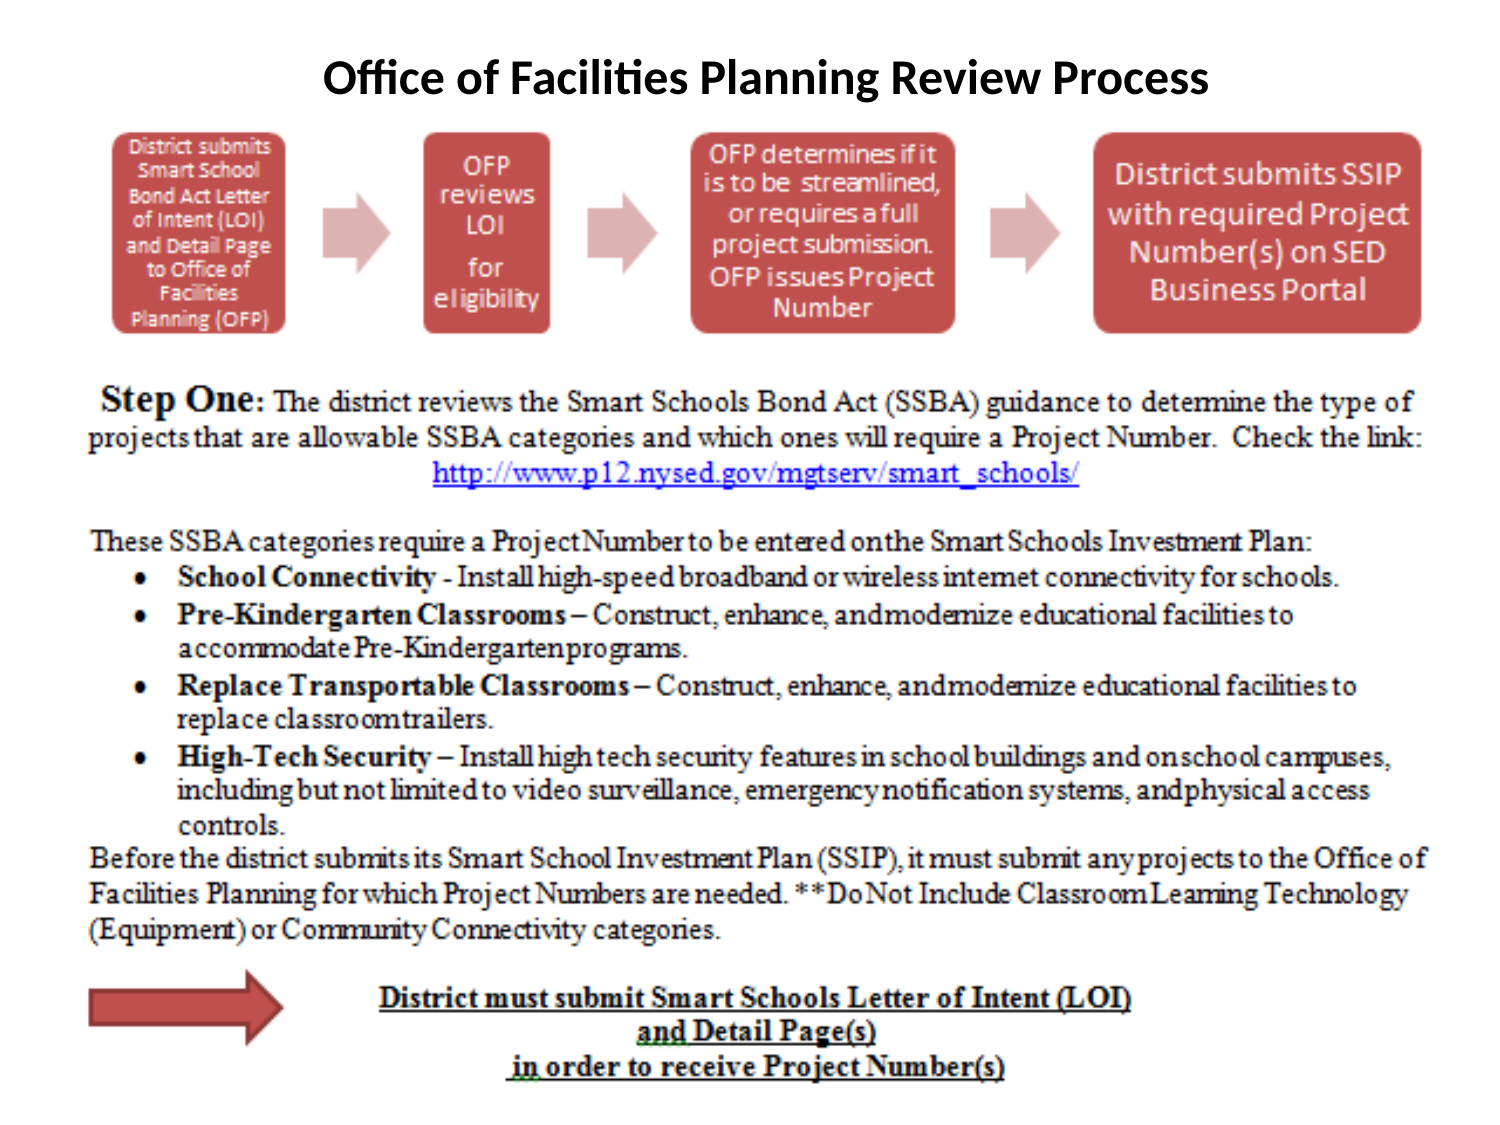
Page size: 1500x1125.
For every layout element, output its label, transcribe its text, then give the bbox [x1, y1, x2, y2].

picture [49, 112, 1463, 1113]
text_box Office of Facilities Planning Review Process [166, 37, 1367, 110]
